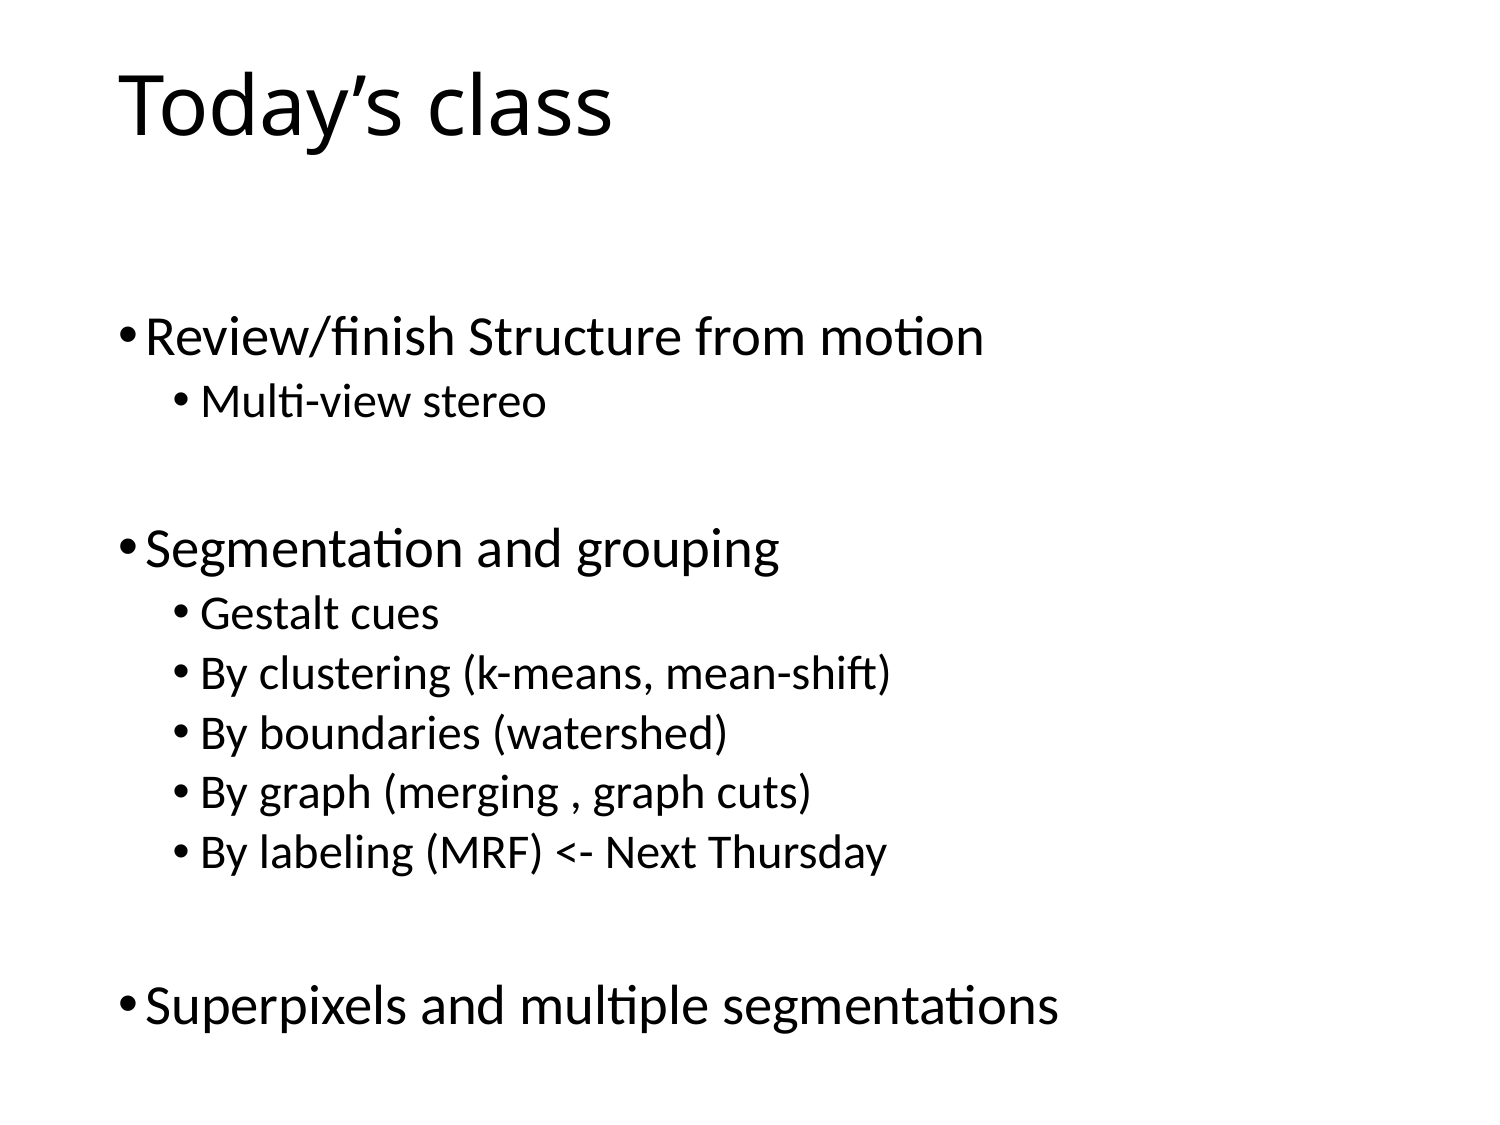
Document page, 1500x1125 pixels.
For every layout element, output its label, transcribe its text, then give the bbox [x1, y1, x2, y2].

title Today’s class [103, 0, 1397, 218]
list Review/finish Structure from motion Multi-view stereo Segmentation and grouping Gestalt cues By clustering (k-means, mean-shift) By boundaries (watershed) By graph (merging , graph cuts) By labeling (MRF) <- Next Thursday Superpixels and multiple segmentations [103, 299, 1397, 1047]
